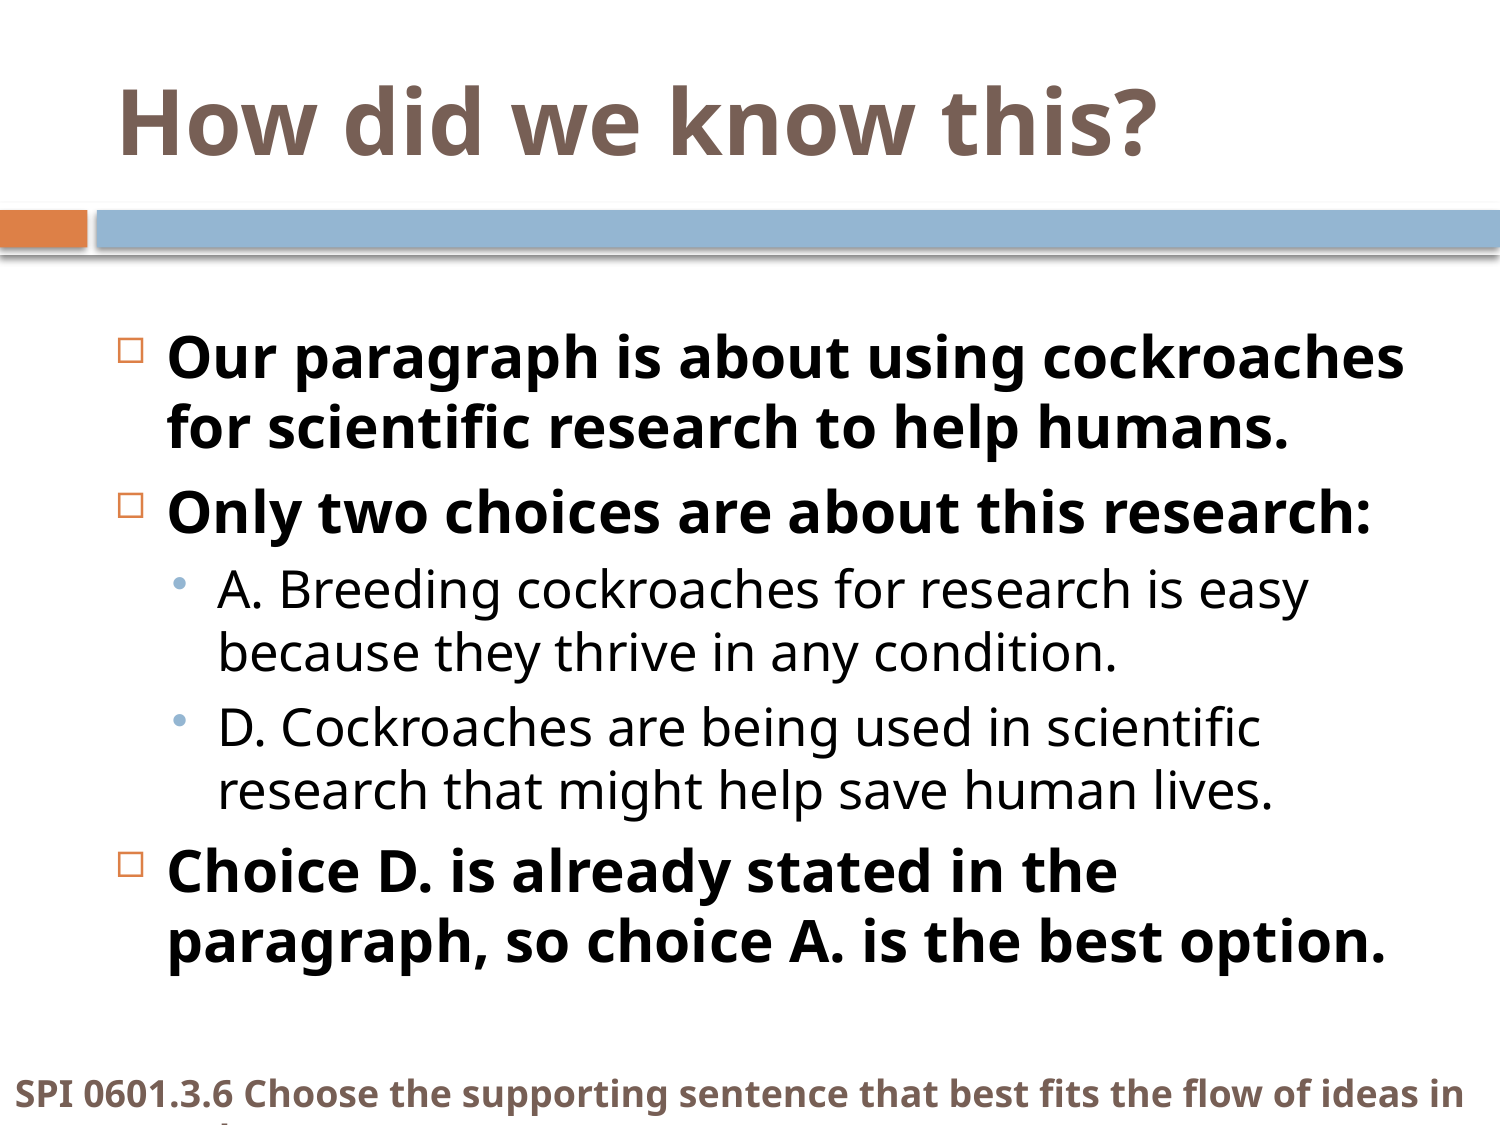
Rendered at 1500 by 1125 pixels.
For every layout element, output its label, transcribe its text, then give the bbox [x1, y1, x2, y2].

text_box SPI 0601.3.6 Choose the supporting sentence that best fits the flow of ideas in a paragraph. [0, 1062, 1500, 1125]
list Our paragraph is about using cockroaches for scientific research to help humans. Only two choices are about this research: A. Breeding cockroaches for research is easy because they thrive in any condition. D. Cockroaches are being used in scientific research that might help save human lives. Choice D. is already stated in the paragraph, so choice A. is the best option. [100, 312, 1438, 1050]
title How did we know this? [100, 37, 1438, 200]
